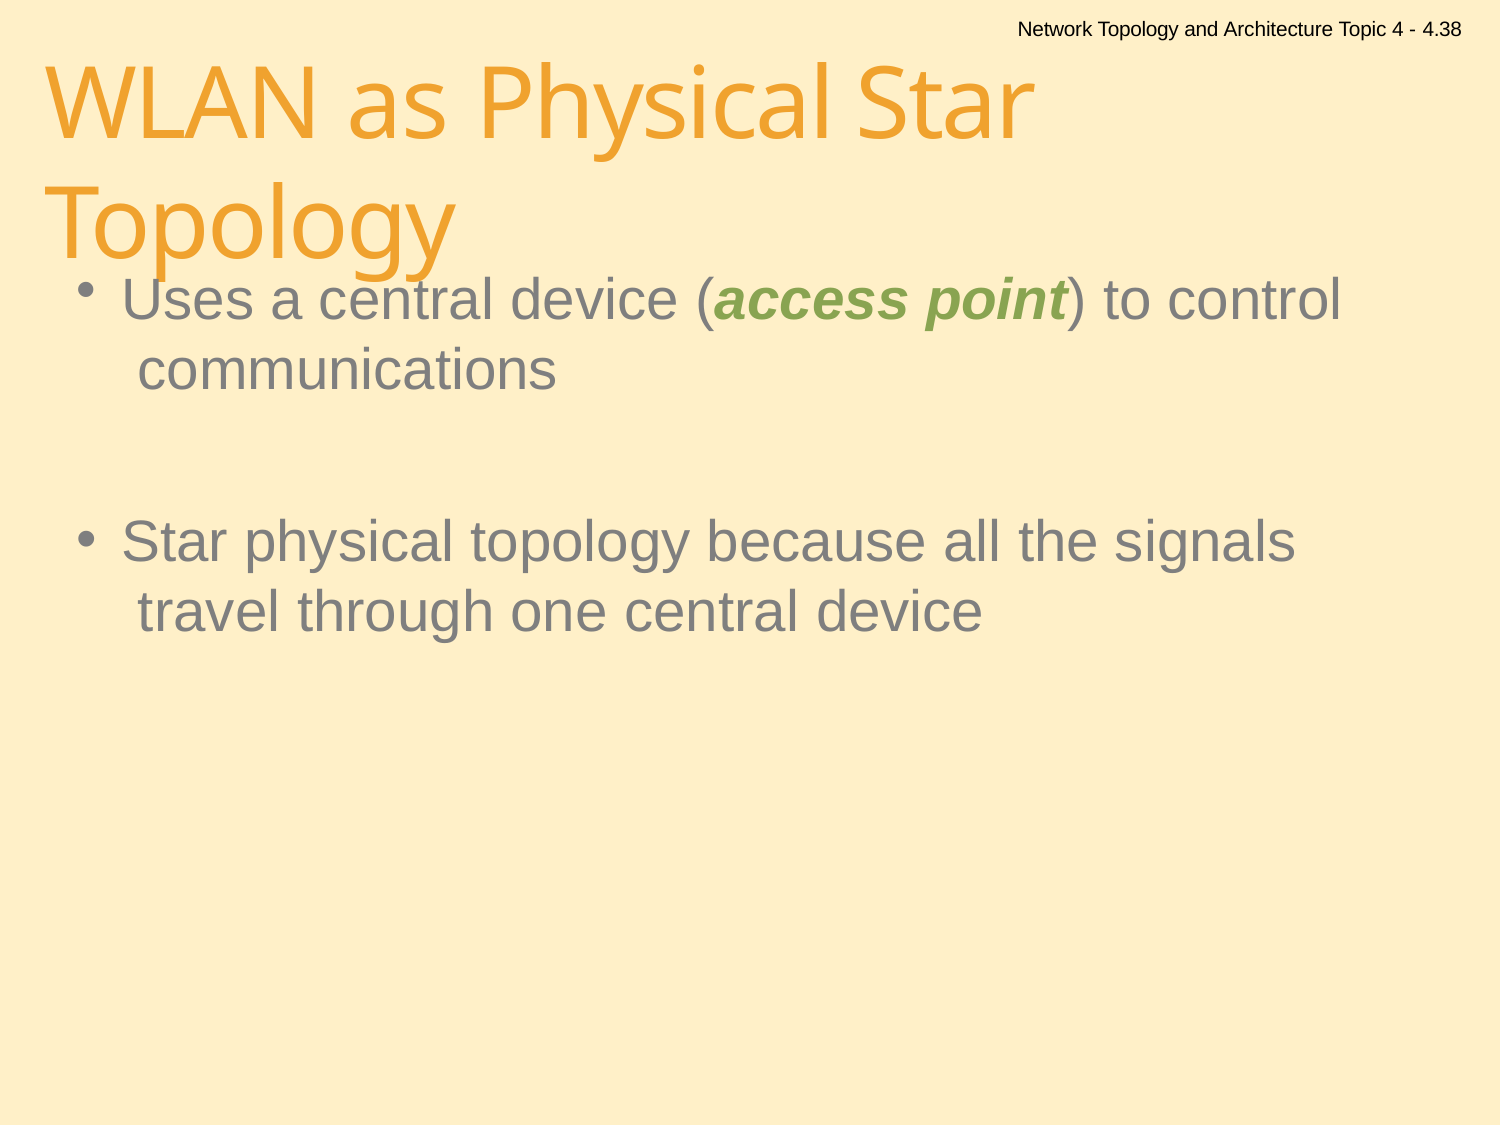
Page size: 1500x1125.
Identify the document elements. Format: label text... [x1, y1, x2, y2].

title WLAN as Physical Star Topology [42, 36, 1398, 279]
text_box Network Topology and Architecture Topic 4 - 4.38 [1015, 13, 1488, 41]
text_box Uses a central device (access point) to control communications Star physical topology because all the signals travel through one central device [74, 259, 1349, 644]
